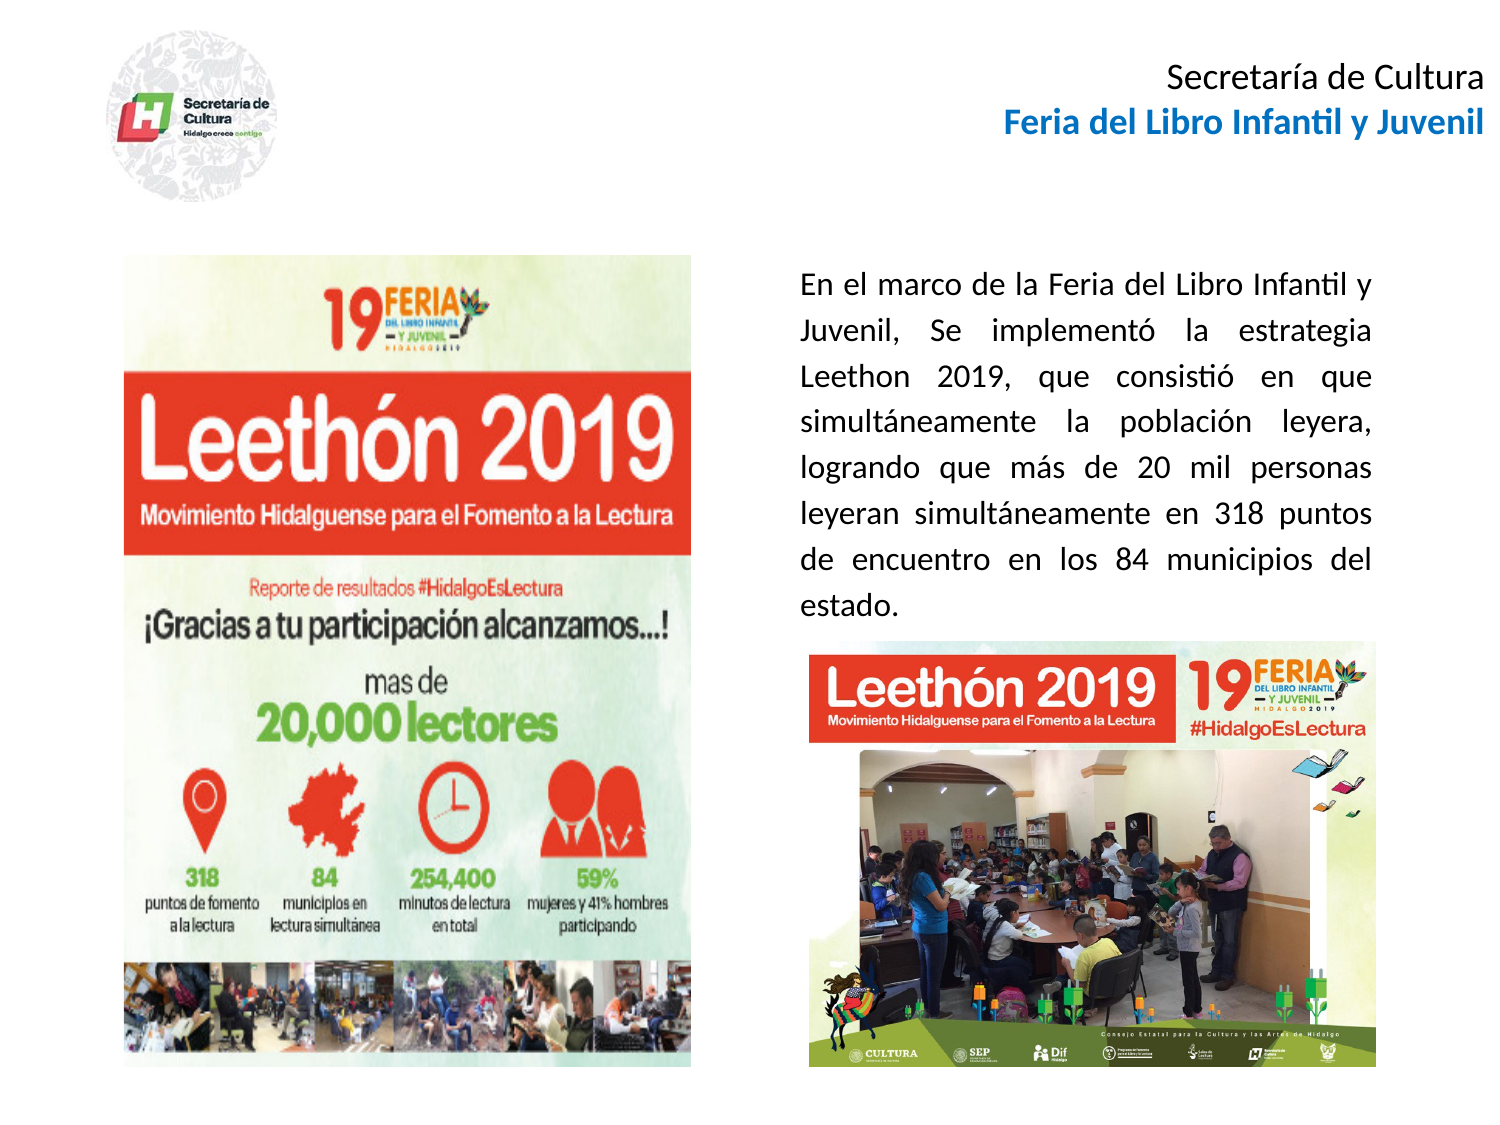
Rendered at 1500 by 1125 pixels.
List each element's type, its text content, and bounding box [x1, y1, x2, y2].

picture [123, 255, 692, 1067]
picture [808, 641, 1377, 1067]
text_box En el marco de la Feria del Libro Infantil y Juvenil, Se implementó la estrategia Leethon 2019, que consistió en que simultáneamente la población leyera, logrando que más de 20 mil personas leyeran simultáneamente en 318 puntos de encuentro en los 84 municipios del estado. [785, 248, 1388, 631]
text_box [0, 0, 1500, 202]
